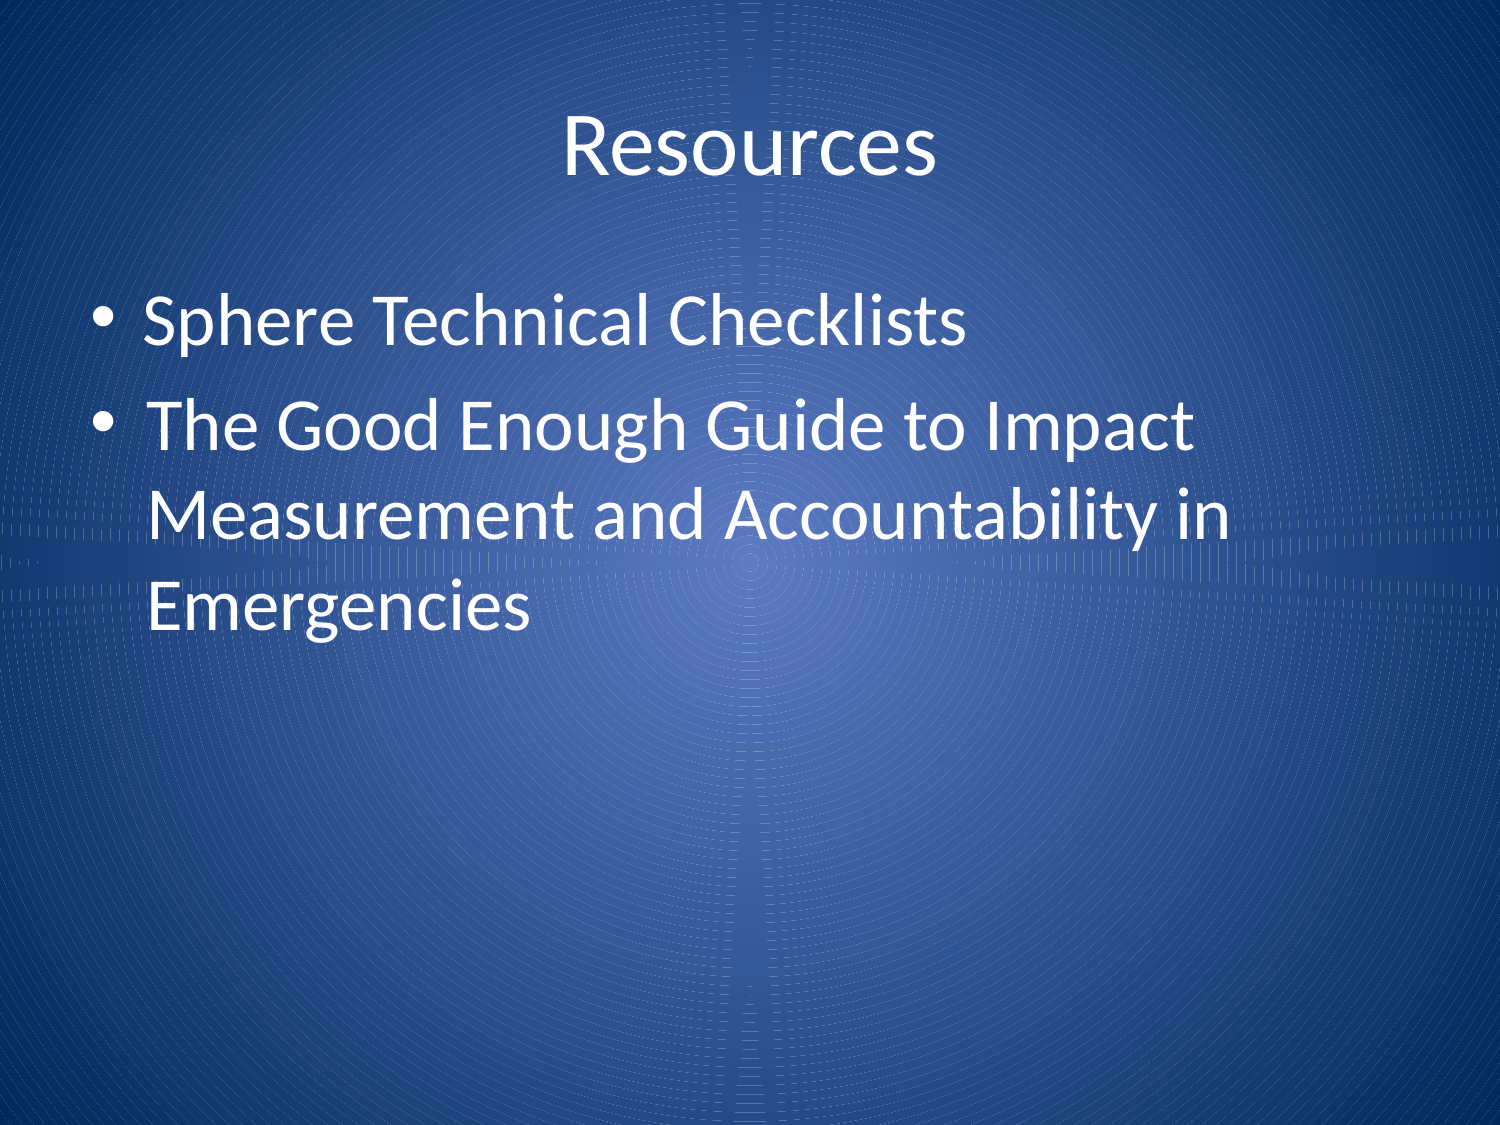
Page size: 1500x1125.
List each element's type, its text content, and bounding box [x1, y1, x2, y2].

title Resources [75, 45, 1425, 233]
list Sphere Technical Checklists The Good Enough Guide to Impact Measurement and Accountability in Emergencies [75, 262, 1425, 1005]
